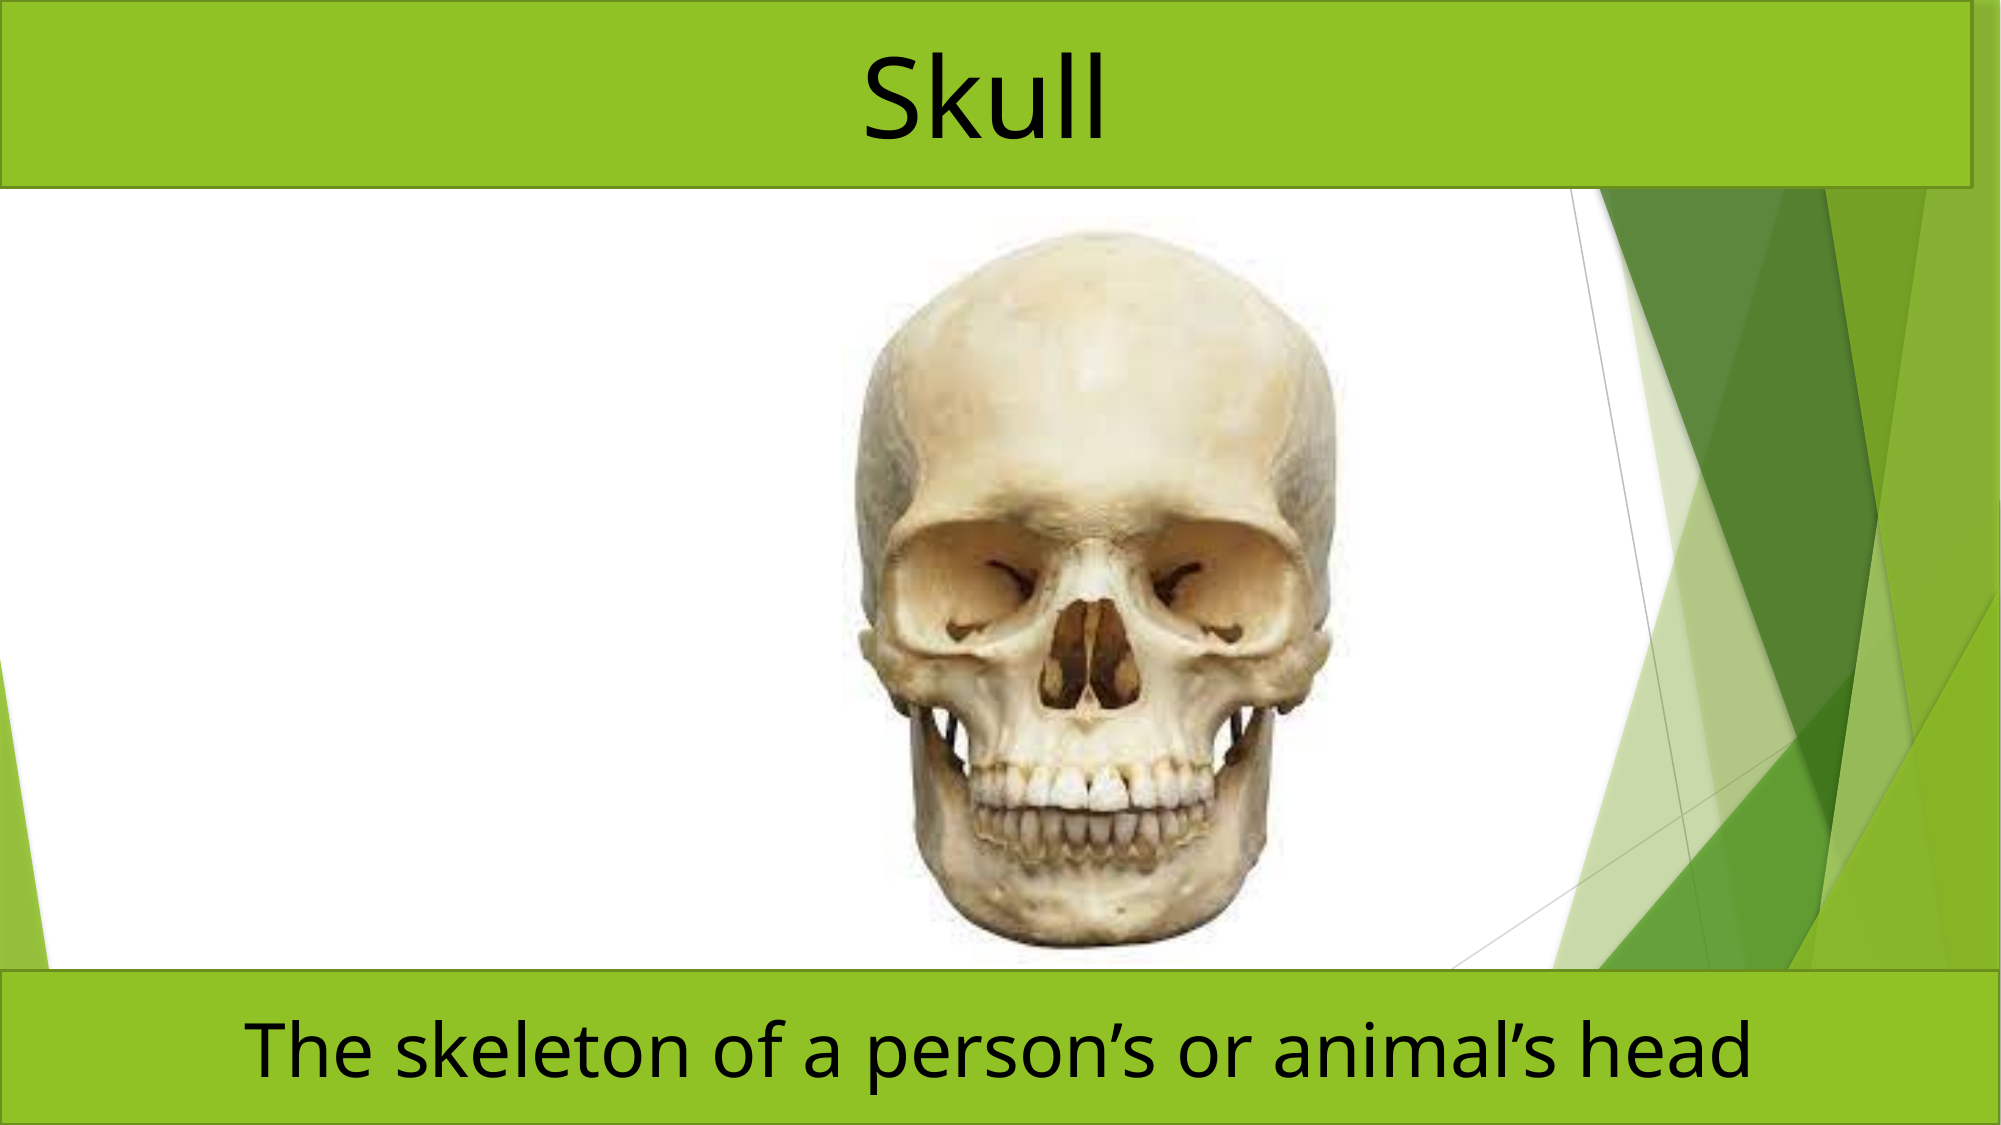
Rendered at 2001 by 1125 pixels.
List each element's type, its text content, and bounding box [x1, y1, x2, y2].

text_box The skeleton of a person’s or animal’s head [0, 969, 2000, 1125]
text_box Skull [0, 0, 1974, 189]
picture [842, 215, 1356, 964]
